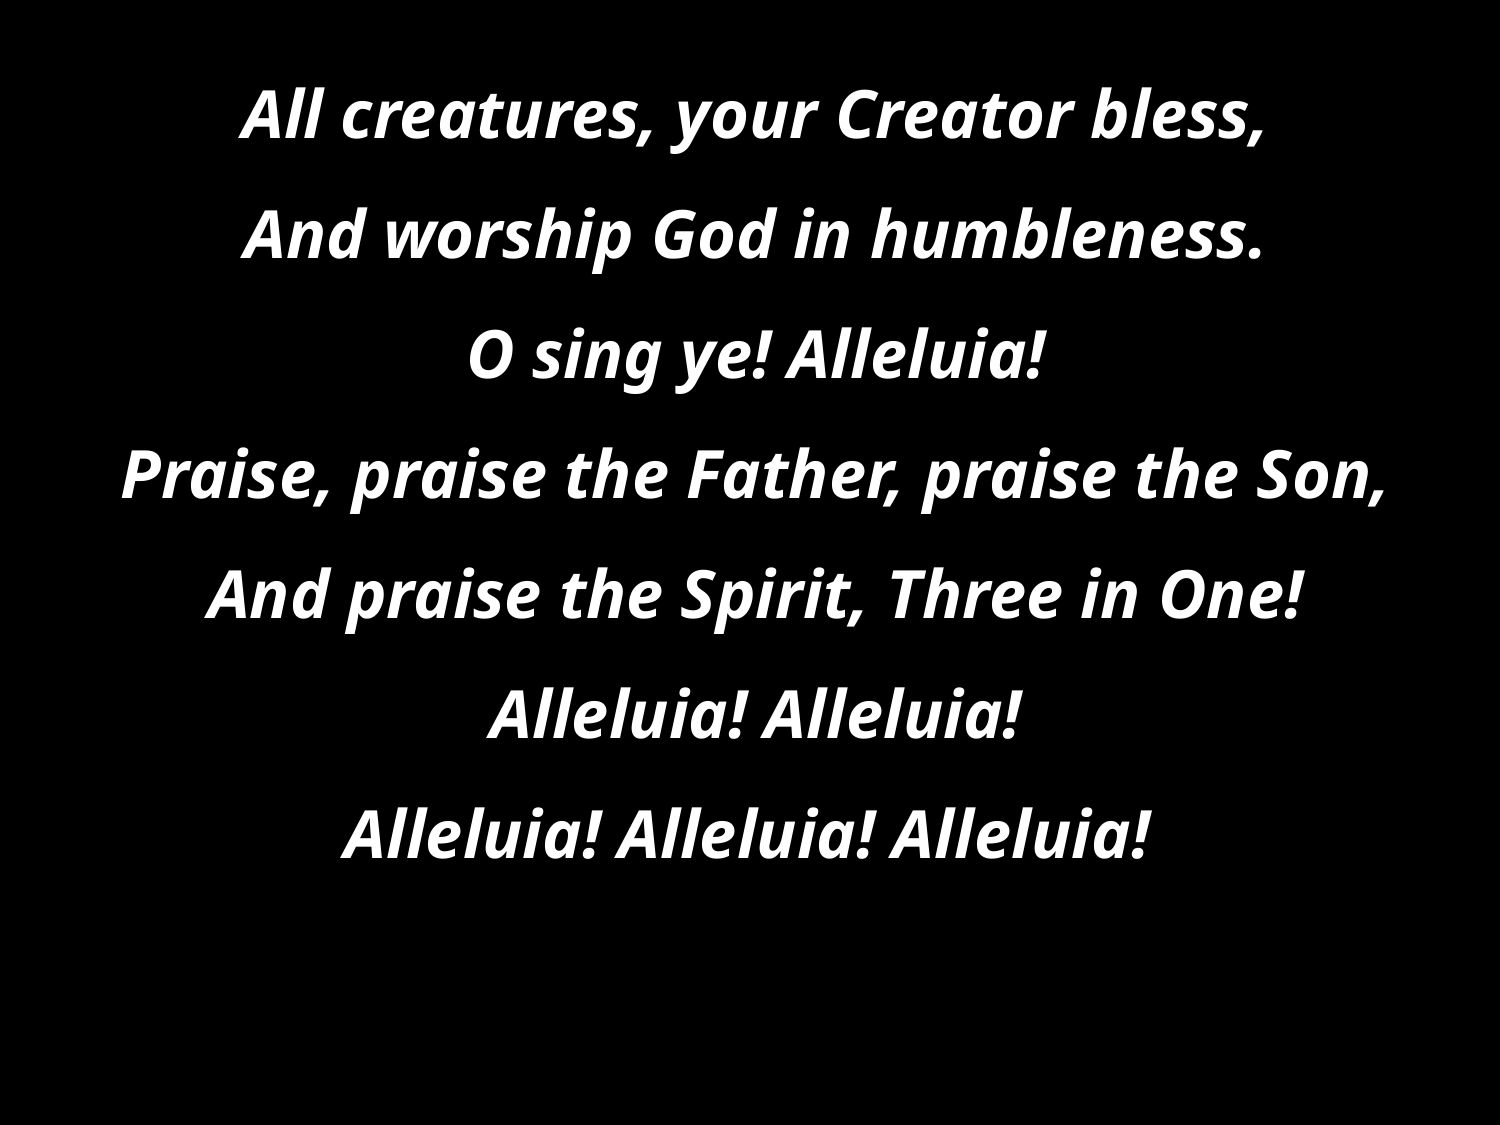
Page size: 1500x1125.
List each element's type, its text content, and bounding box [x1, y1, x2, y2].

text_box All creatures, your Creator bless, And worship God in humbleness. O sing ye! Alleluia! Praise, praise the Father, praise the Son, And praise the Spirit, Three in One! Alleluia! Alleluia! Alleluia! Alleluia! Alleluia! [12, 24, 1500, 880]
